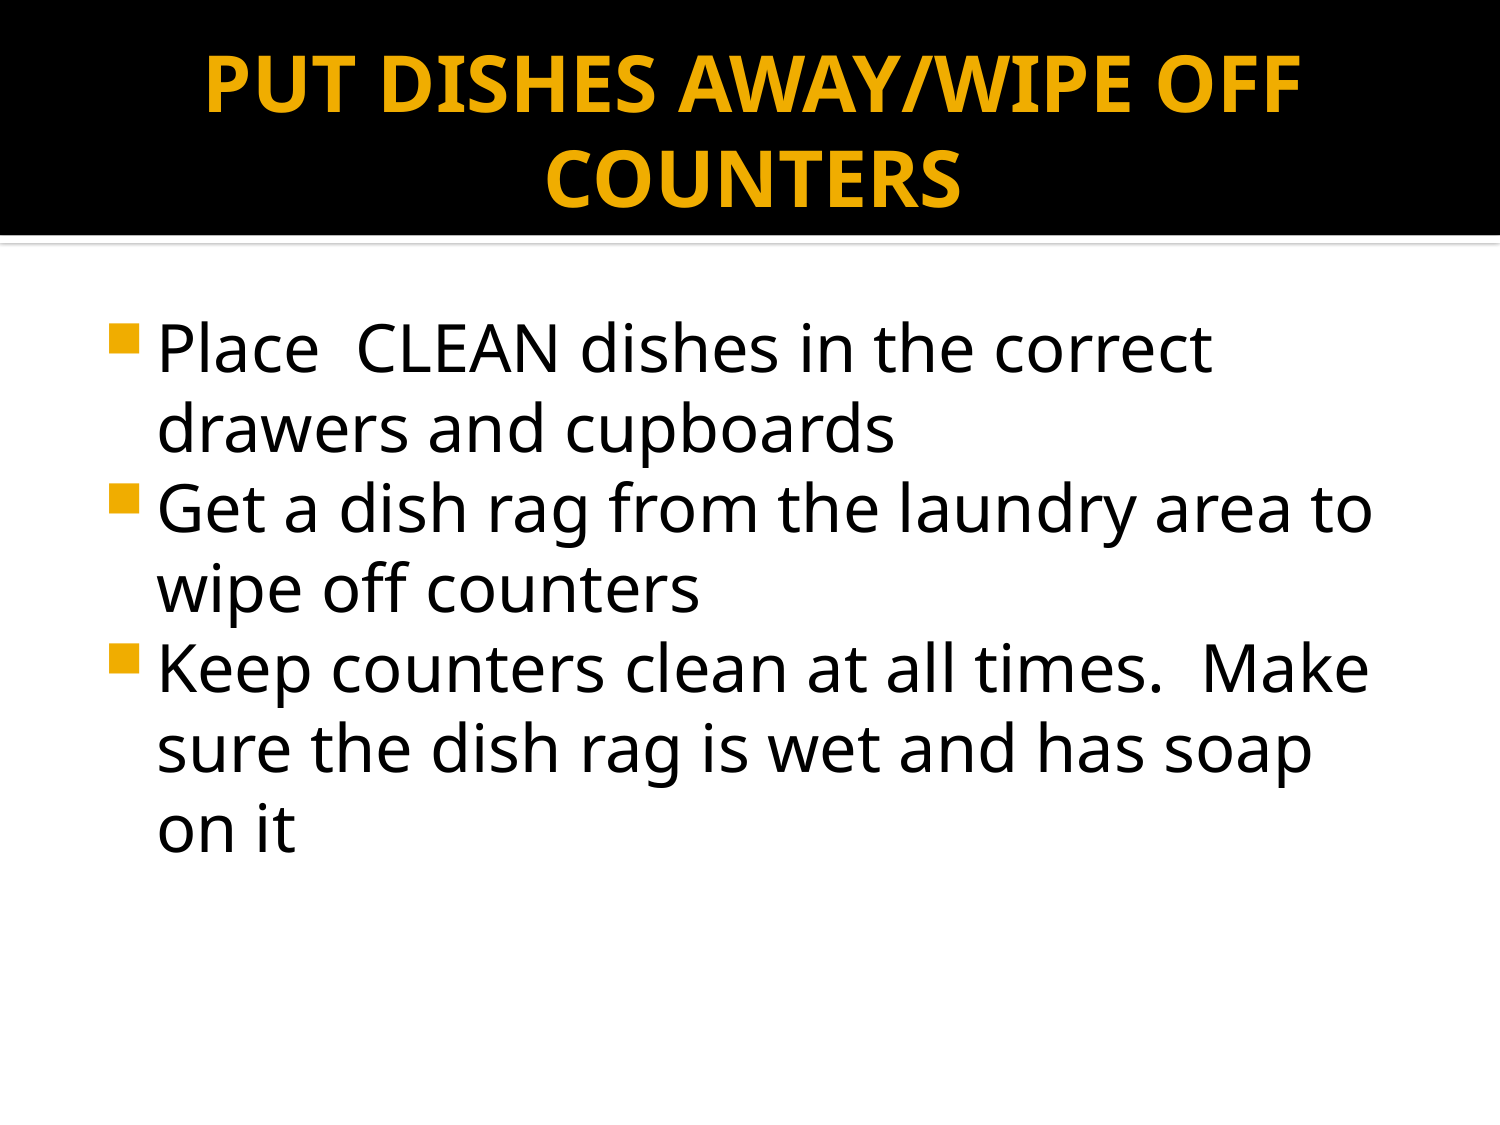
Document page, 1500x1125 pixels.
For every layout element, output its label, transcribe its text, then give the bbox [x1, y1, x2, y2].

title PUT DISHES AWAY/WIPE OFF COUNTERS [75, 25, 1425, 231]
list Place CLEAN dishes in the correct drawers and cupboards Get a dish rag from the laundry area to wipe off counters Keep counters clean at all times. Make sure the dish rag is wet and has soap on it [75, 291, 1425, 1050]
